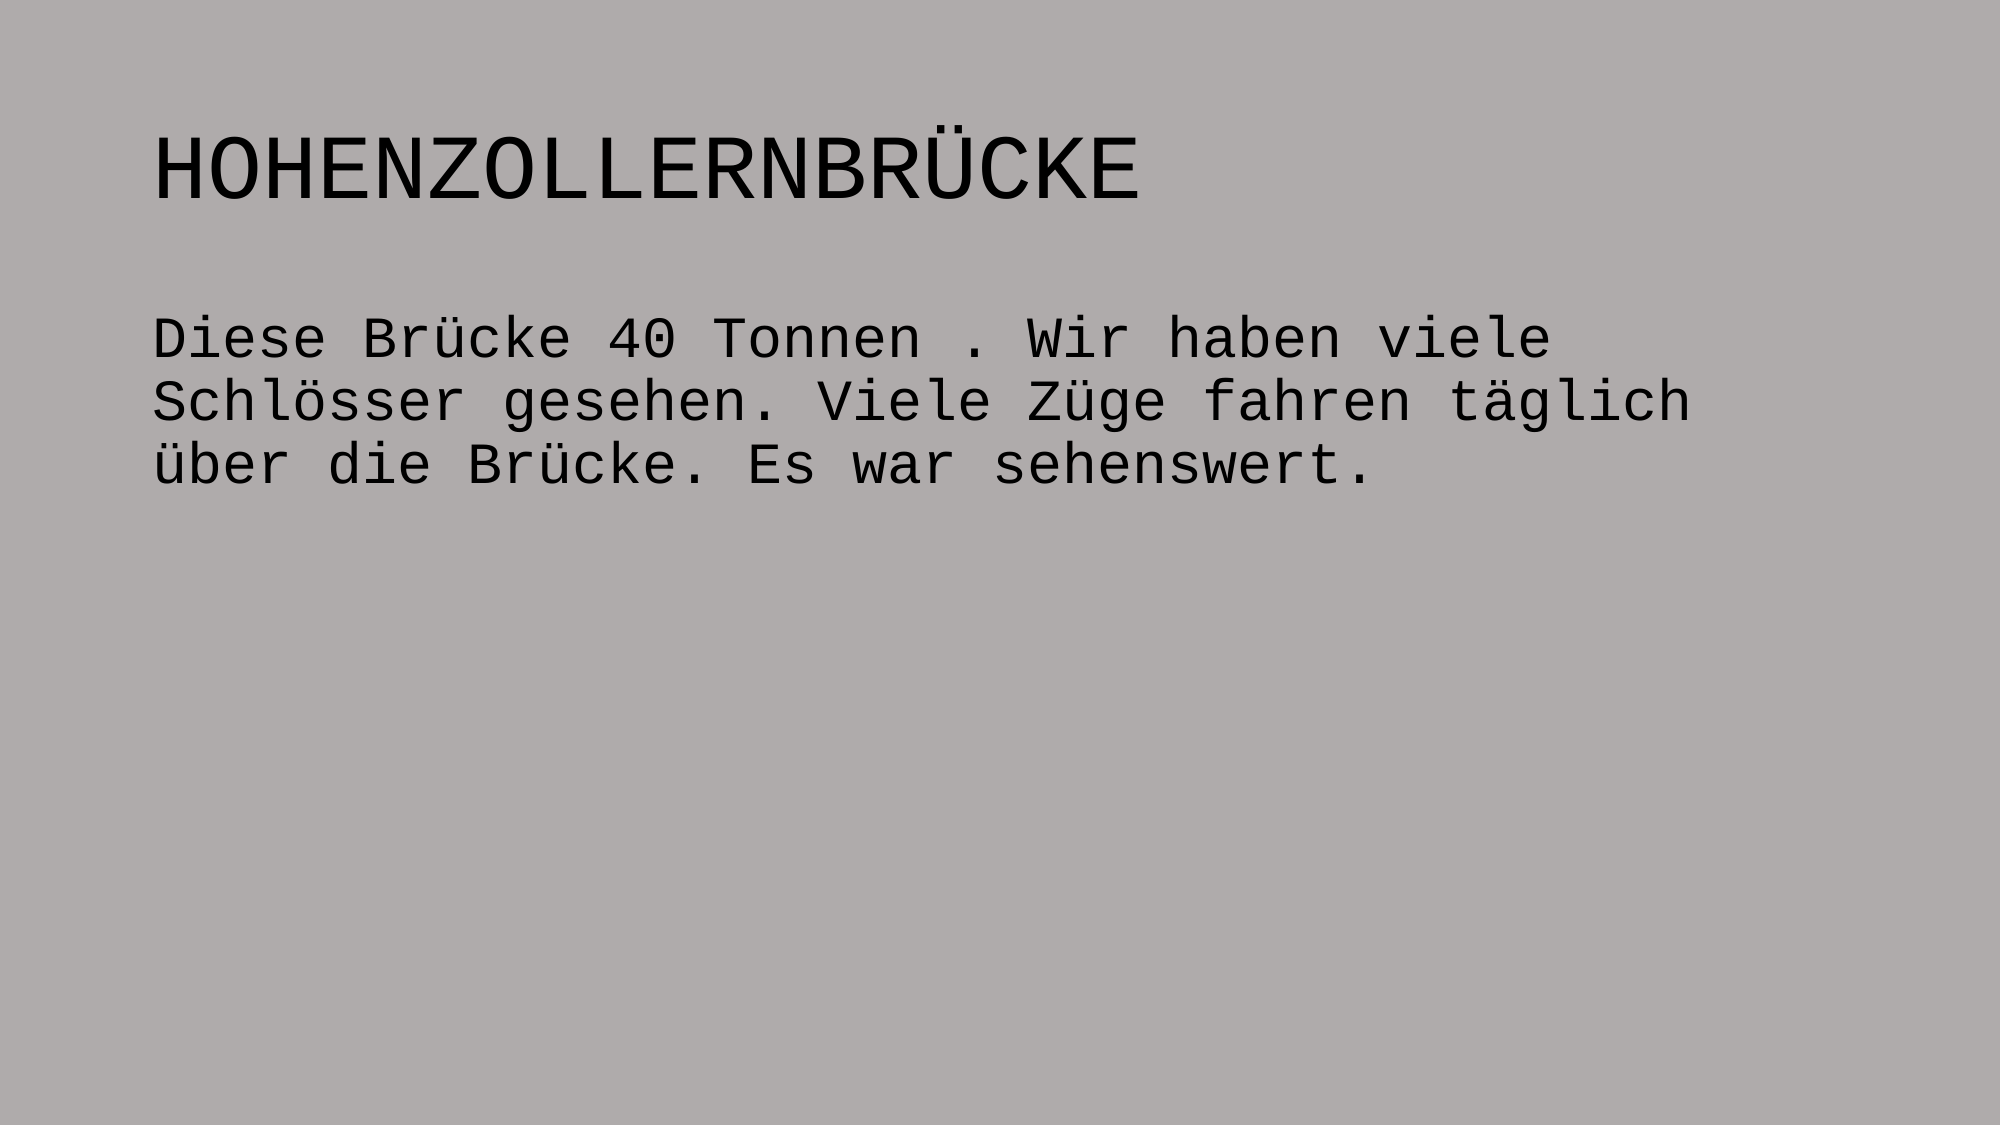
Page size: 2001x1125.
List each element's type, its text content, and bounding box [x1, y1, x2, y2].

list Diese Brücke 40 Tonnen . Wir haben viele Schlösser gesehen. Viele Züge fahren täglich über die Brücke. Es war sehenswert. [137, 299, 1863, 1014]
title HOHENZOLLERNBRÜCKE [137, 59, 1863, 278]
